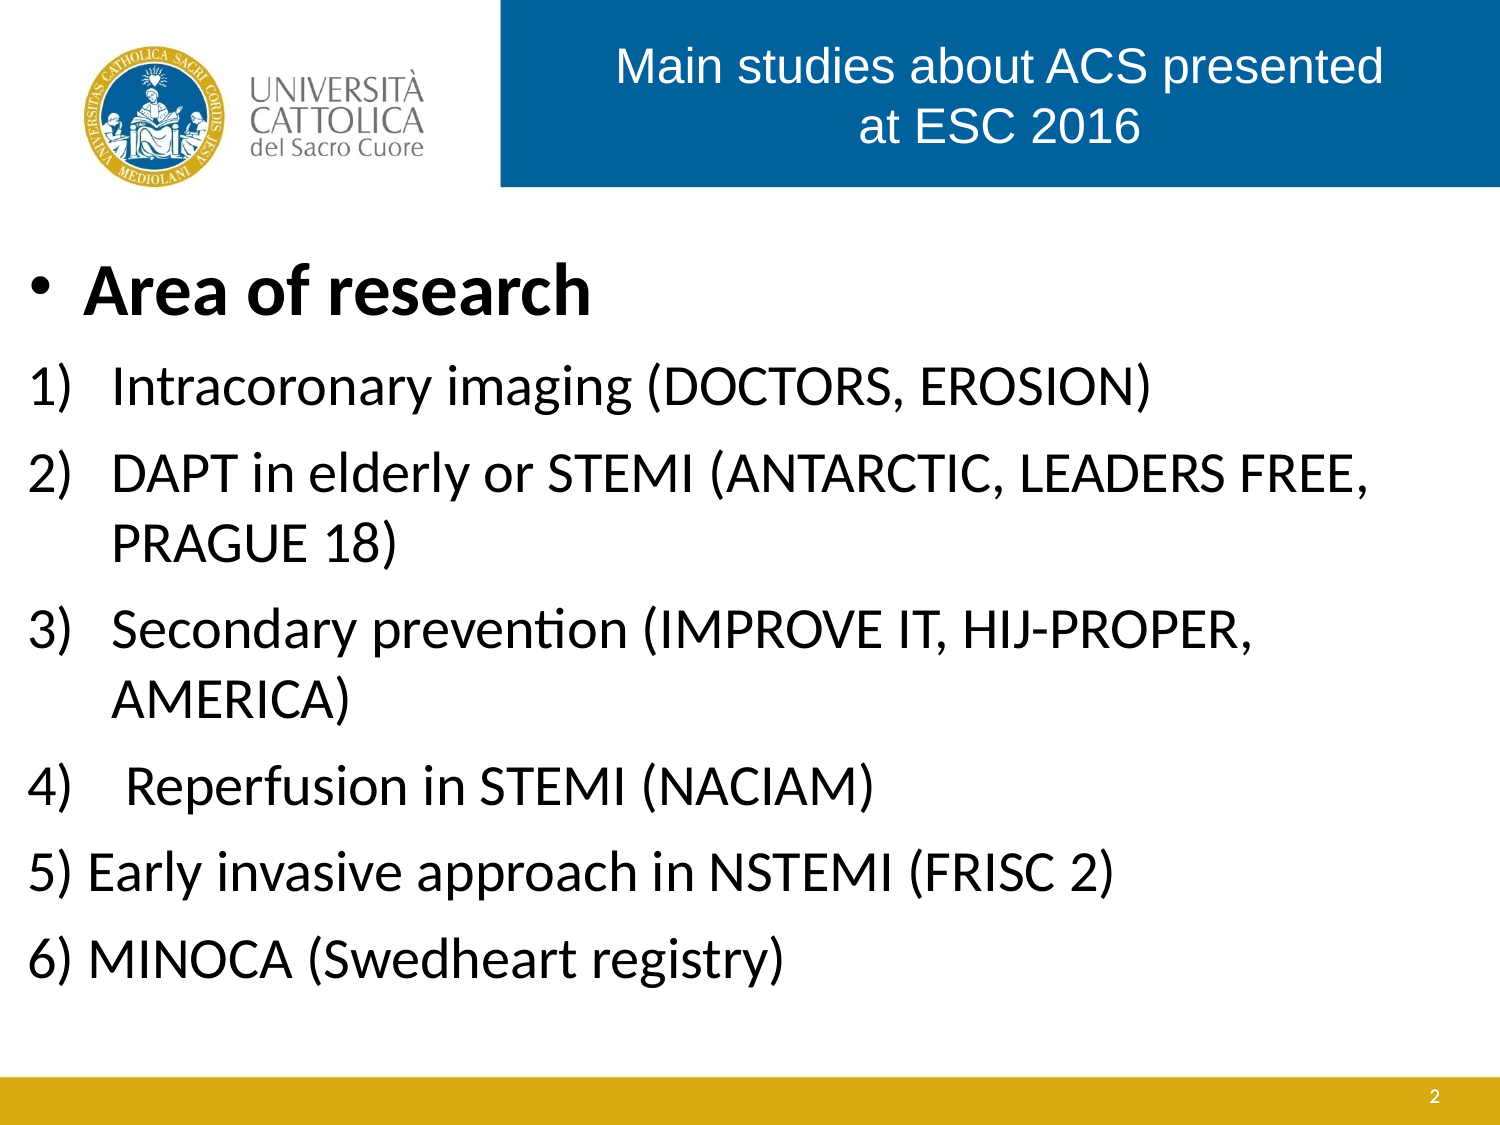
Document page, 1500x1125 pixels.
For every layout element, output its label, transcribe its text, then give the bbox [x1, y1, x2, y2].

text_box Main studies about ACS presented at ESC 2016 [575, 26, 1425, 161]
picture [0, 0, 1500, 1125]
list Area of research Intracoronary imaging (DOCTORS, EROSION) DAPT in elderly or STEMI (ANTARCTIC, LEADERS FREE, PRAGUE 18) Secondary prevention (IMPROVE IT, HIJ-PROPER, AMERICA) Reperfusion in STEMI (NACIAM) 5) Early invasive approach in NSTEMI (FRISC 2) 6) MINOCA (Swedheart registry) [12, 232, 1488, 975]
